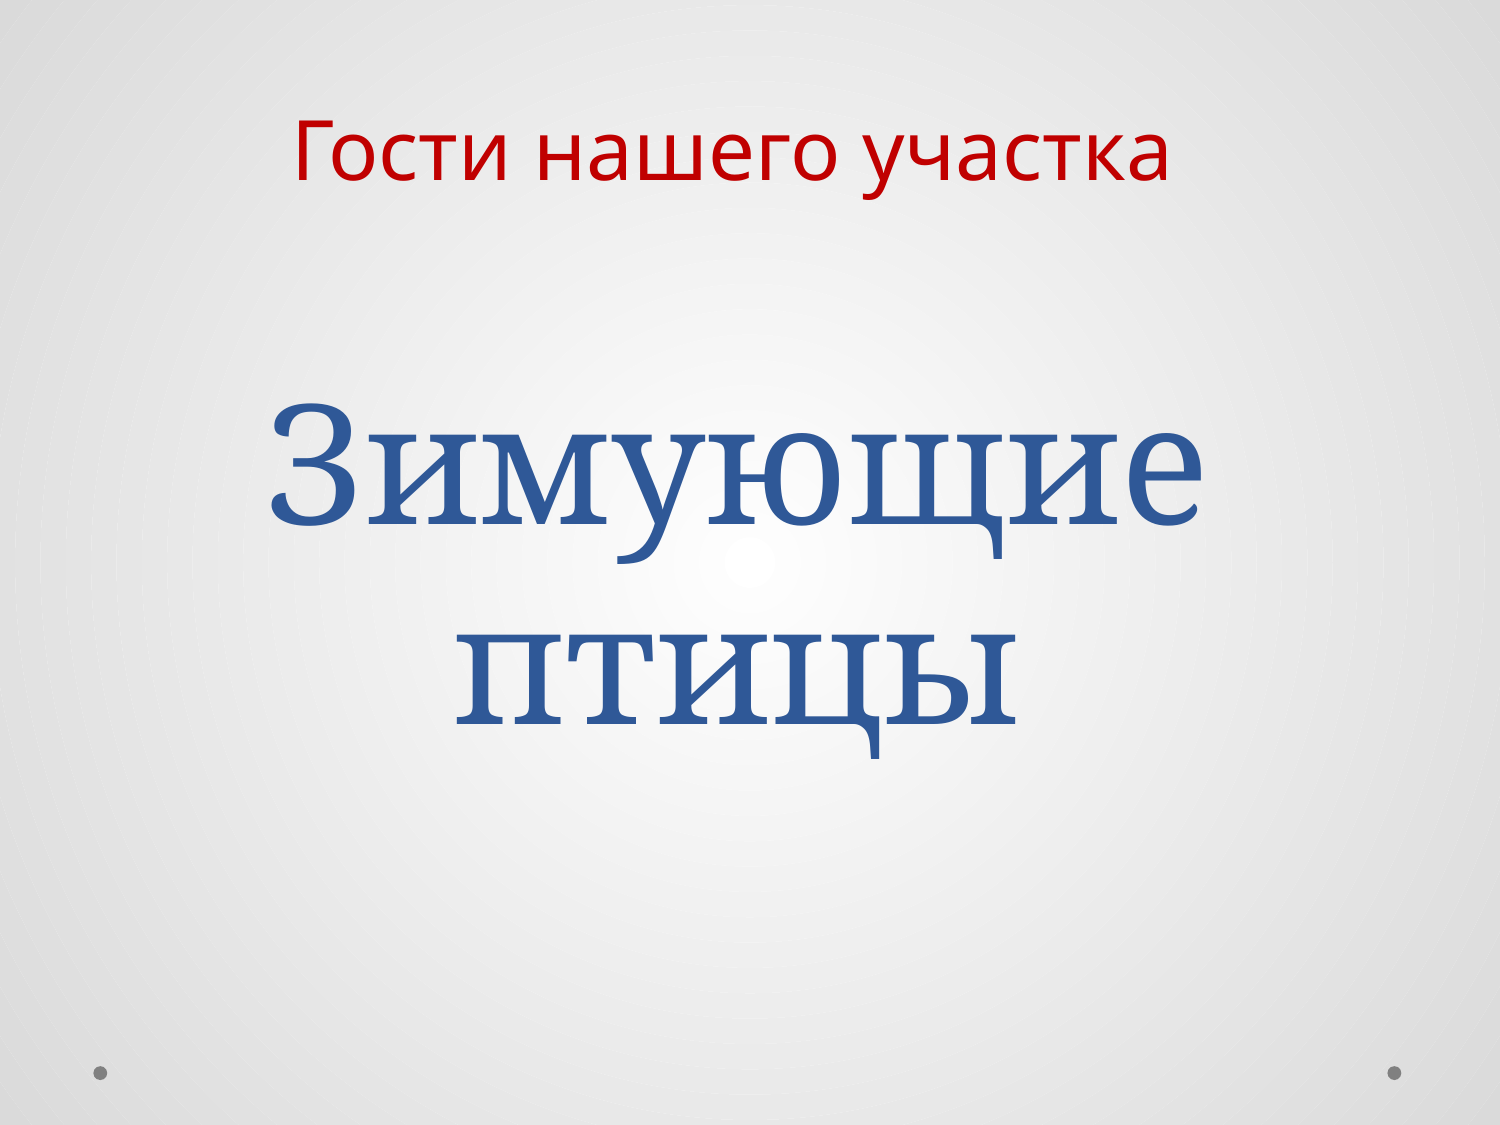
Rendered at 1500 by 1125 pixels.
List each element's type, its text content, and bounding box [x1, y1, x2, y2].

subtitle Гости нашего участка [218, 90, 1247, 290]
title Зимующие птицы [100, 385, 1376, 766]
